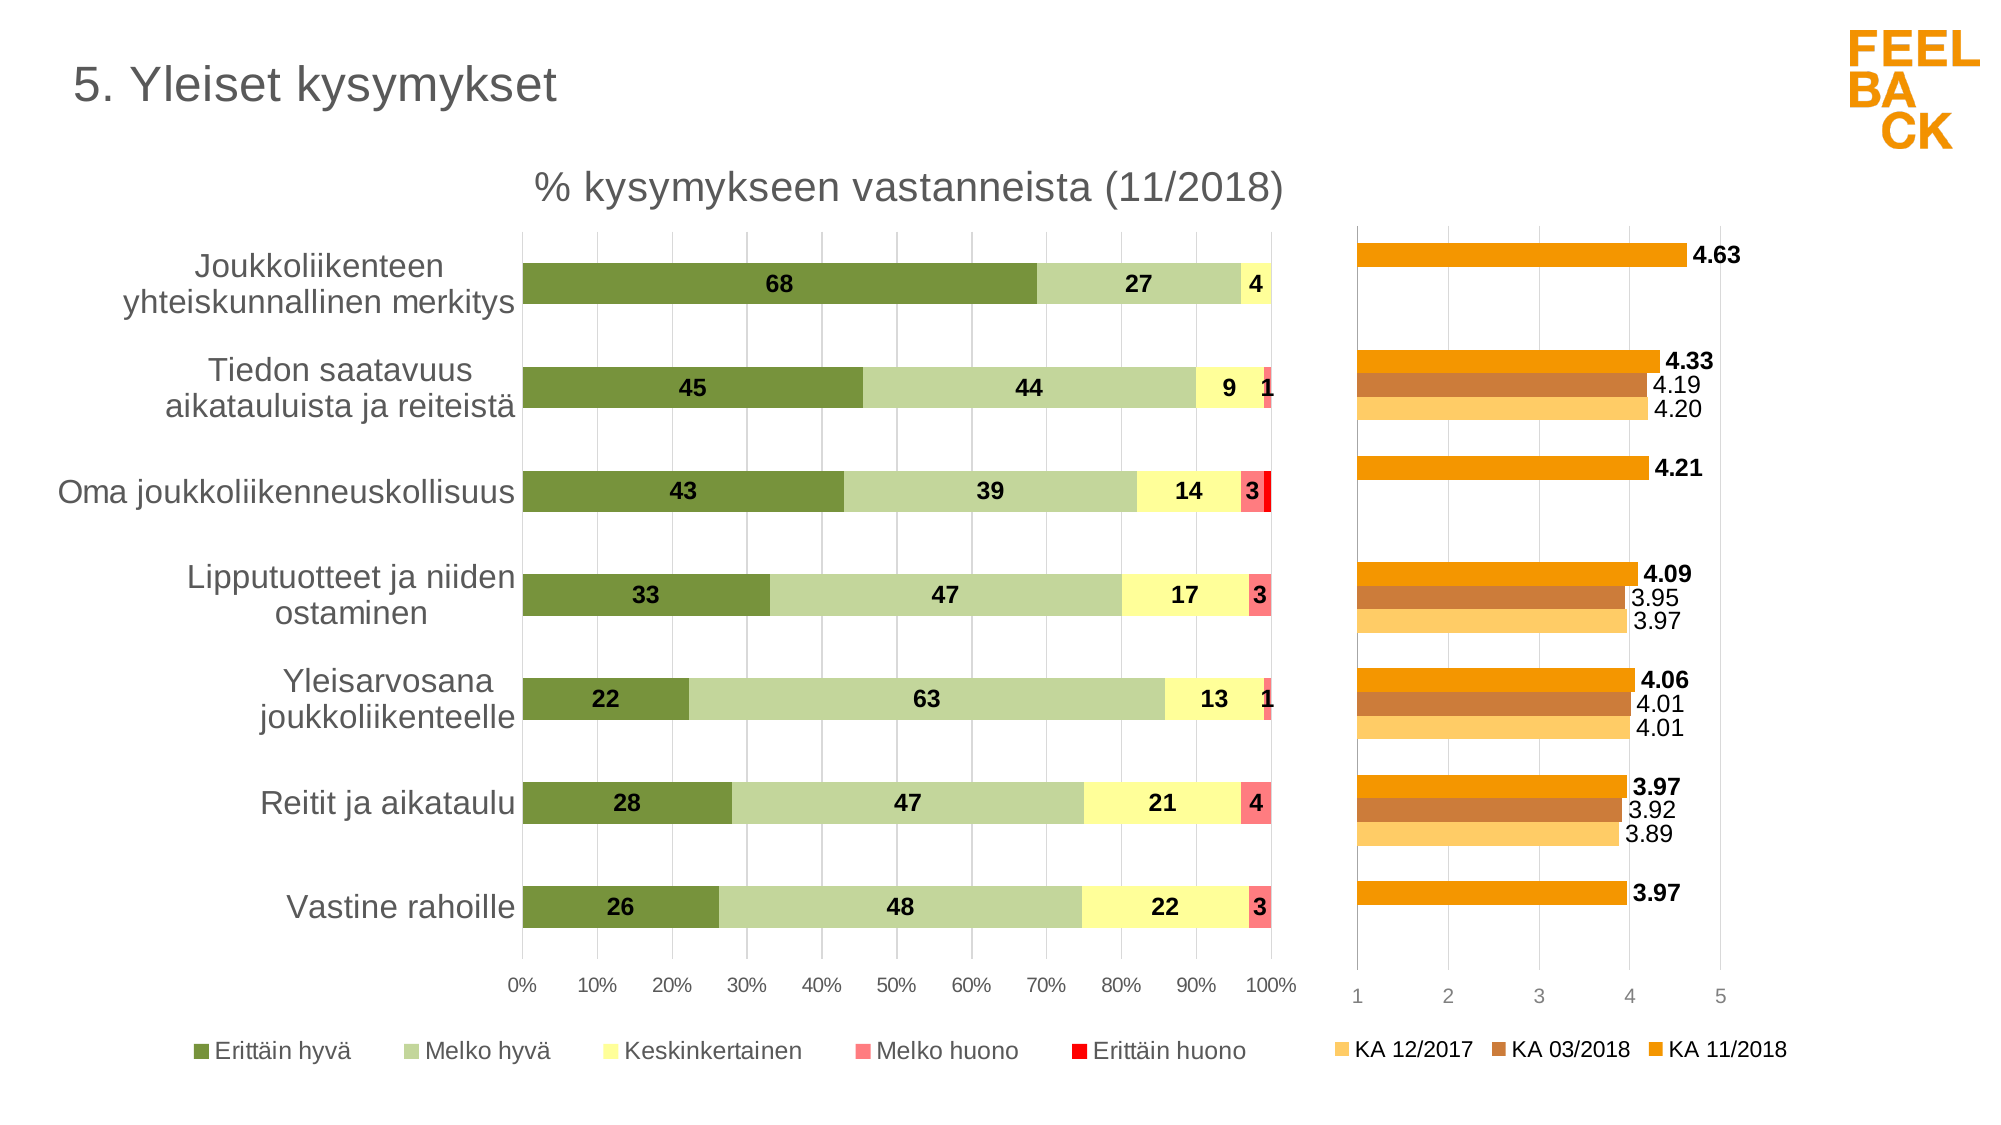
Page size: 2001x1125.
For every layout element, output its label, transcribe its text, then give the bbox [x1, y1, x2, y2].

title 5. Yleiset kysymykset [58, 38, 1669, 120]
picture [1850, 30, 1980, 149]
chart [57, 133, 1818, 1087]
